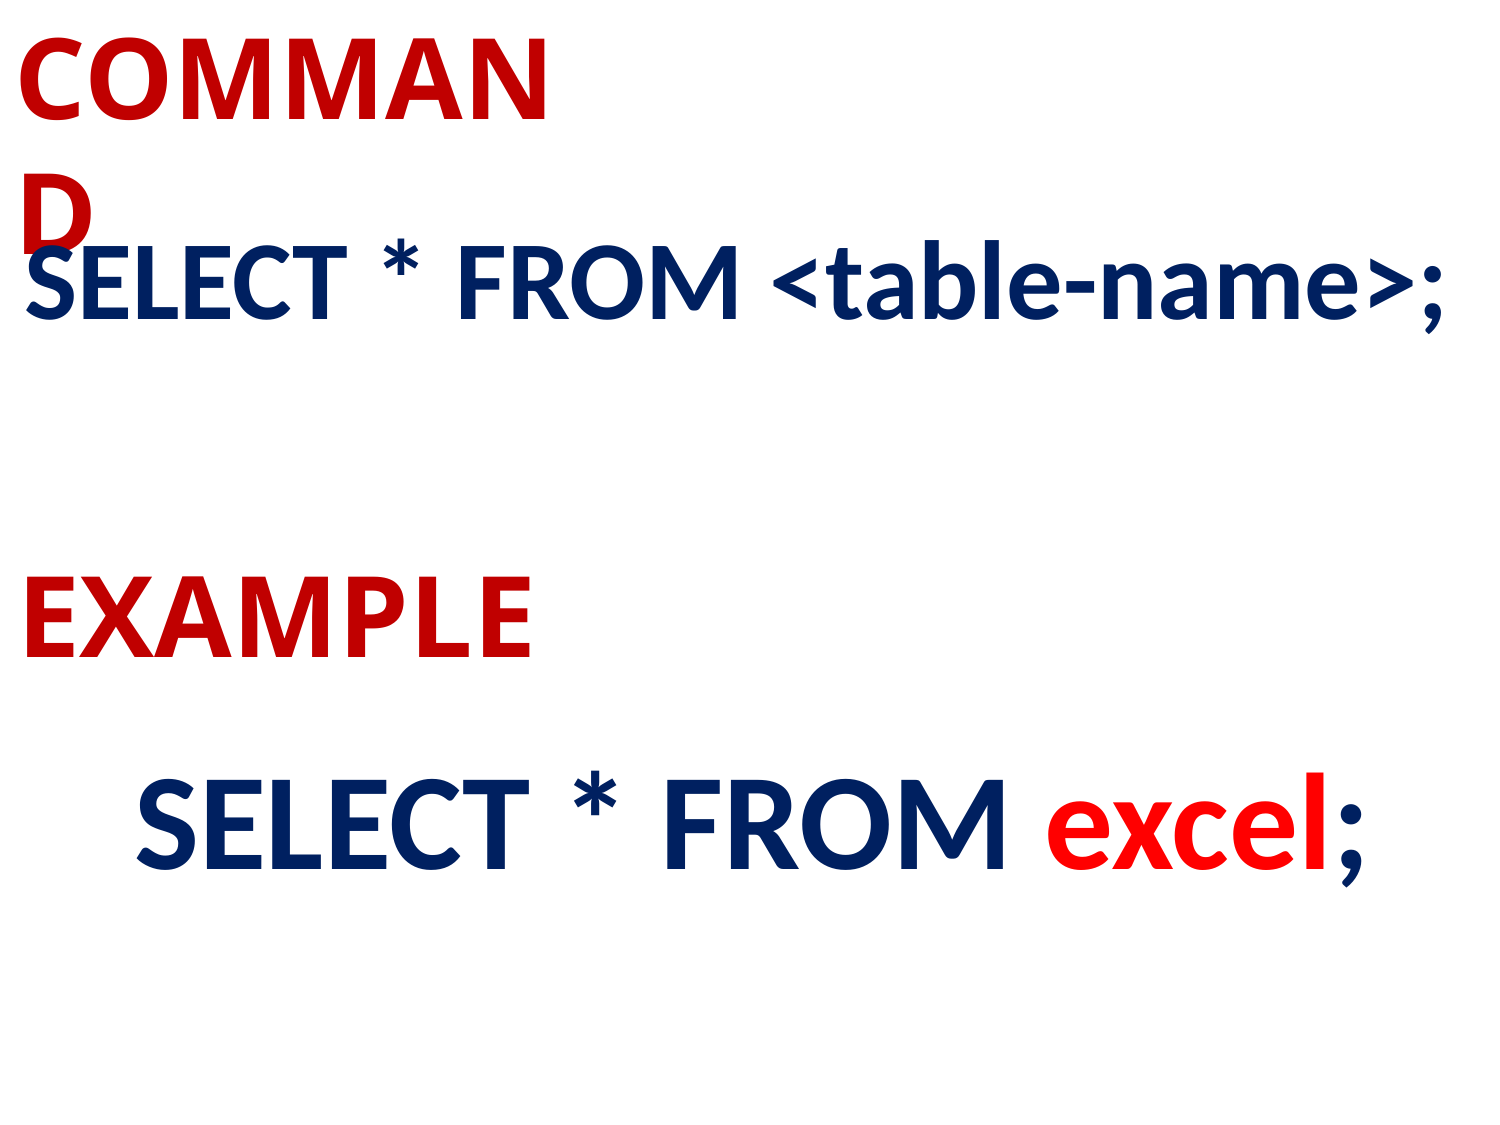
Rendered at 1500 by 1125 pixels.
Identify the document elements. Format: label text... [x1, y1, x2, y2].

text_box EXAMPLE [2, 537, 578, 688]
text_box SELECT * FROM excel; [2, 725, 1500, 905]
text_box SELECT * FROM <table-name>; [9, 199, 1465, 350]
text_box COMMAND [0, 0, 575, 285]
